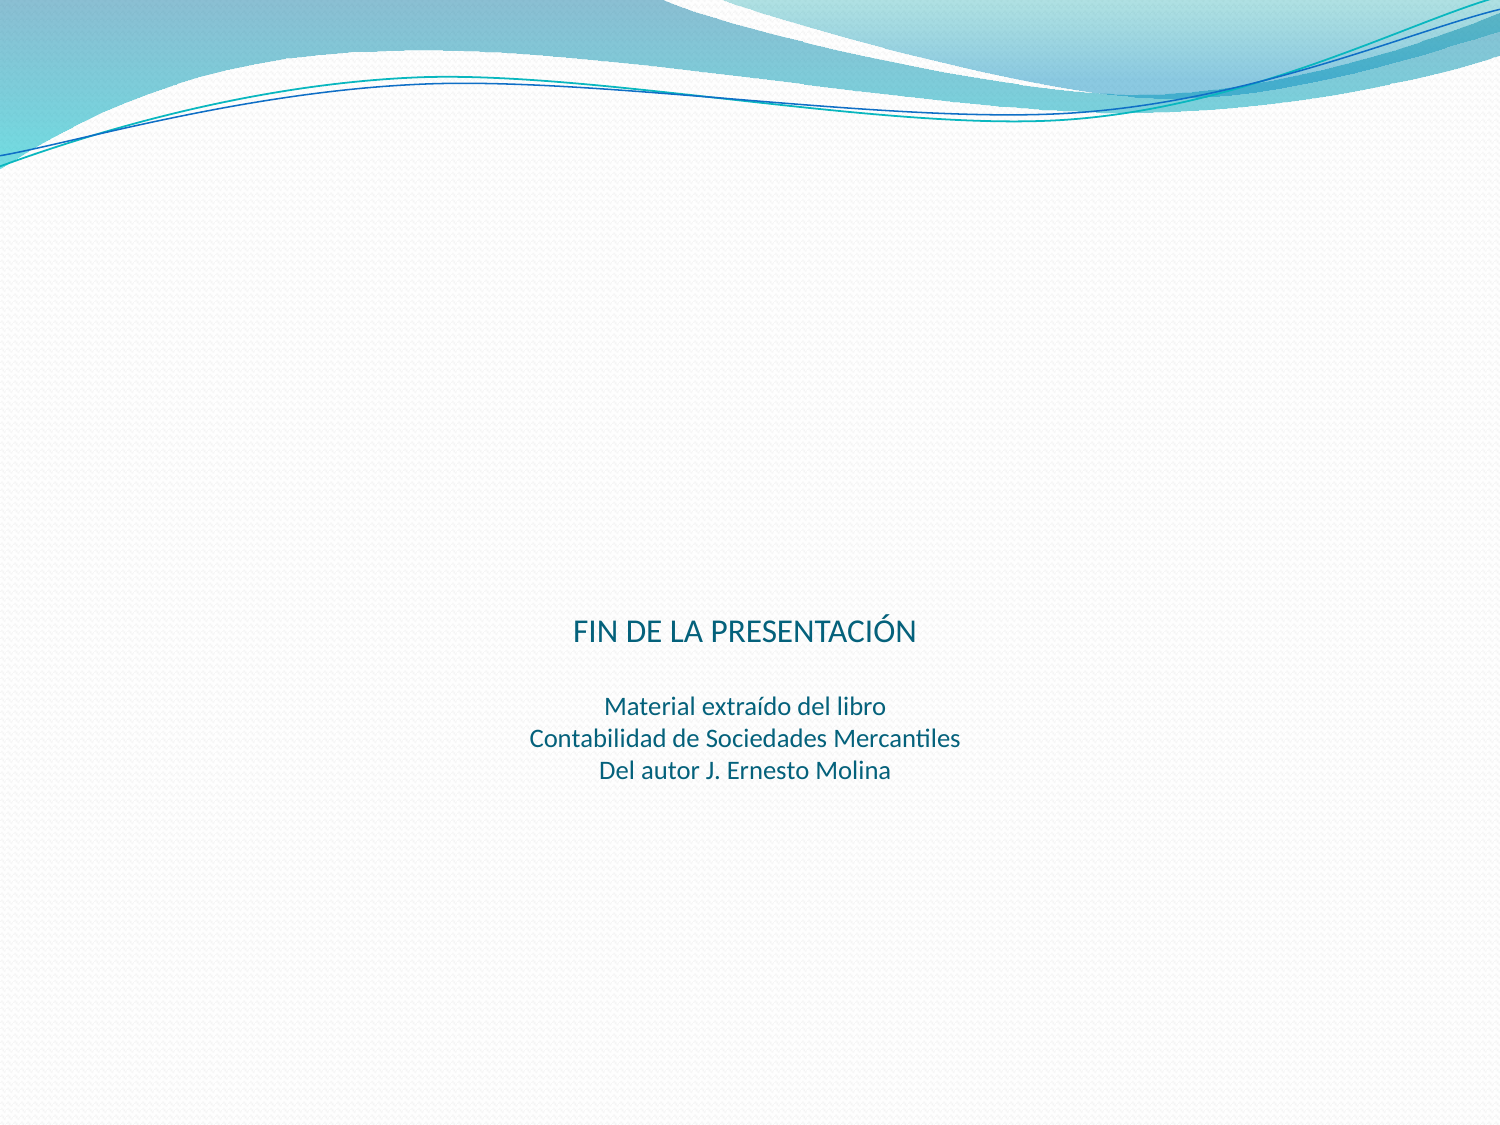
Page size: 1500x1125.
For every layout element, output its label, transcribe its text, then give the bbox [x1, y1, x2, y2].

title FIN DE LA PRESENTACIÓN Material extraído del libro Contabilidad de Sociedades Mercantiles Del autor J. Ernesto Molina [70, 597, 1421, 786]
